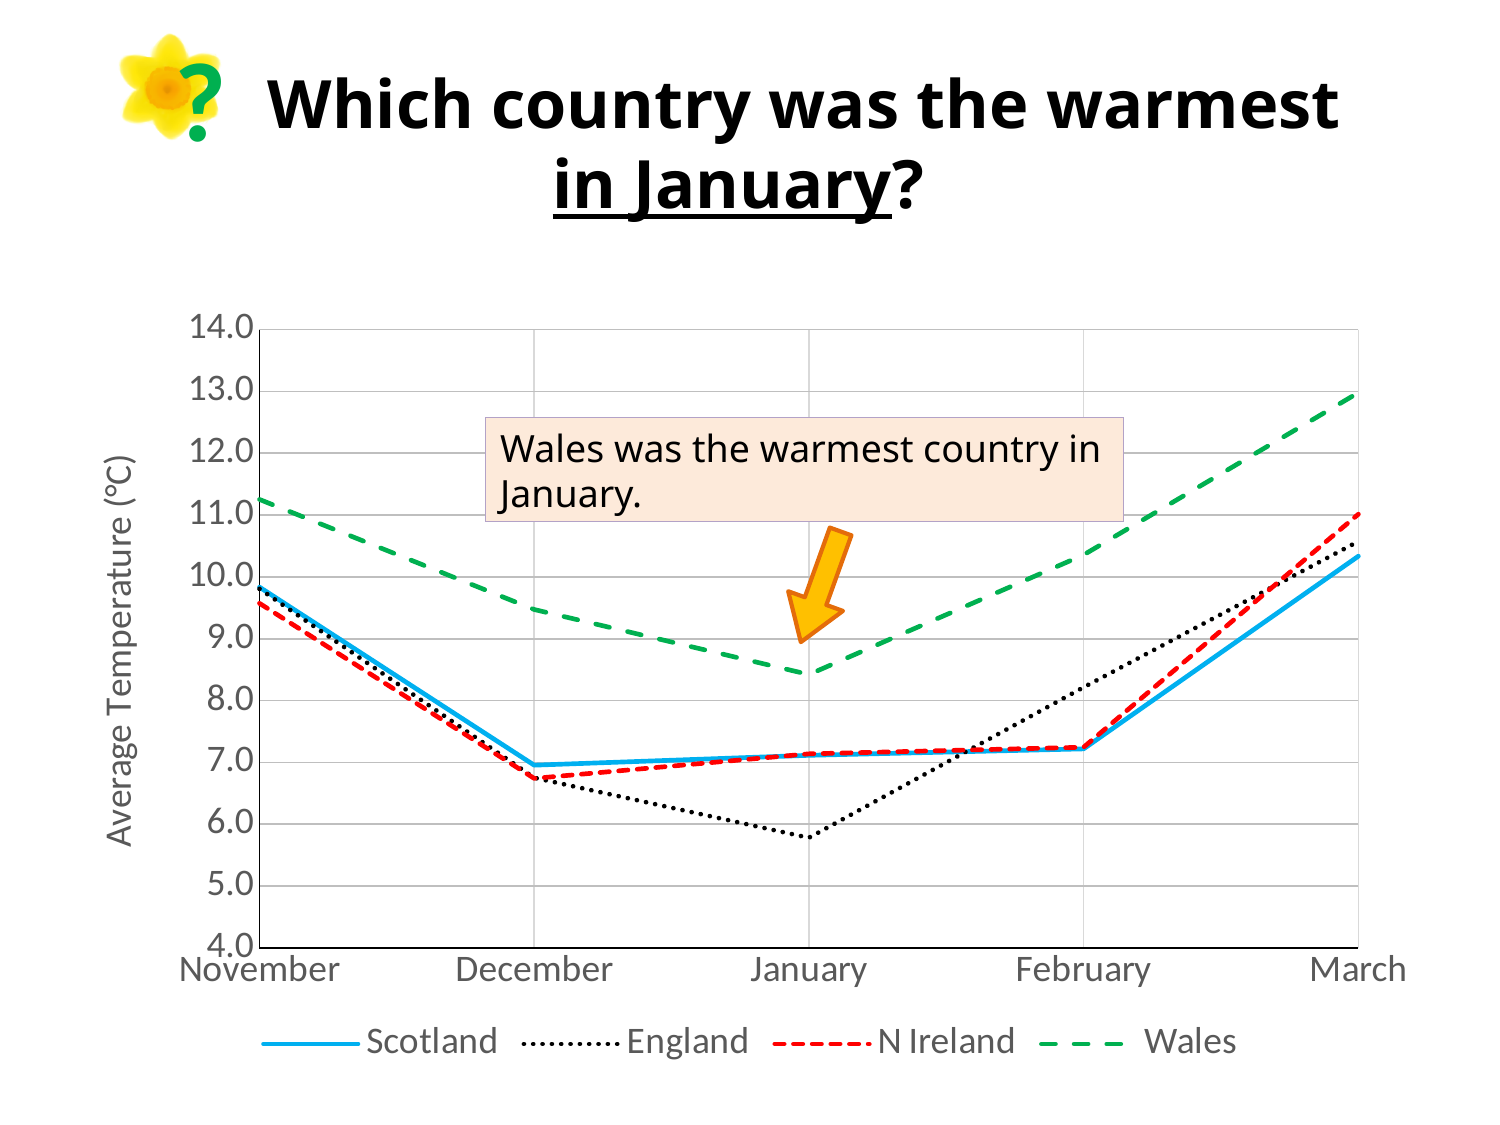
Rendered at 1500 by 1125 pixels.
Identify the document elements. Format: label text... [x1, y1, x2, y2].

chart [64, 295, 1436, 1071]
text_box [105, 20, 243, 173]
text_box Which country was the warmest in January? [41, 54, 1436, 230]
